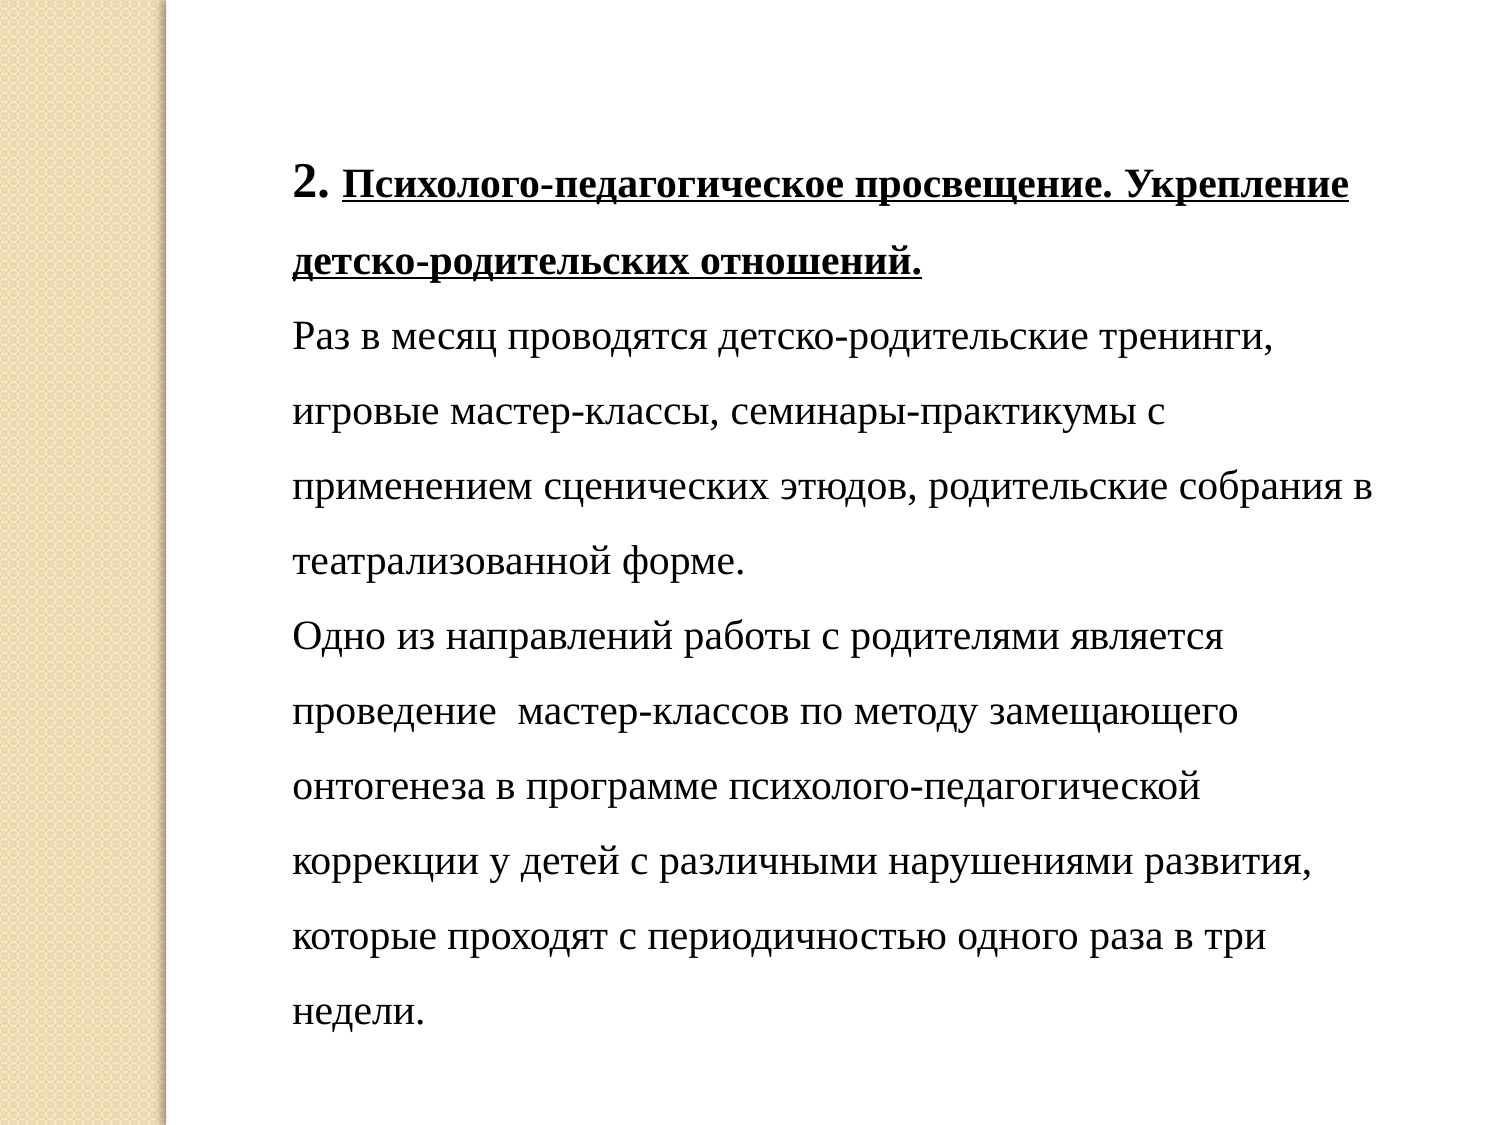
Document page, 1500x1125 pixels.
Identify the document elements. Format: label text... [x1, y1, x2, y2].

text_box 2. Психолого-педагогическое просвещение. Укрепление детско-родительских отношений. Раз в месяц проводятся детско-родительские тренинги, игровые мастер-классы, семинары-практикумы с применением сценических этюдов, родительские собрания в театрализованной форме. Одно из направлений работы с родителями является проведение мастер-классов по методу замещающего онтогенеза в программе психолого-педагогической коррекции у детей с различными нарушениями развития, которые проходят с периодичностью одного раза в три недели. [277, 42, 1412, 1040]
